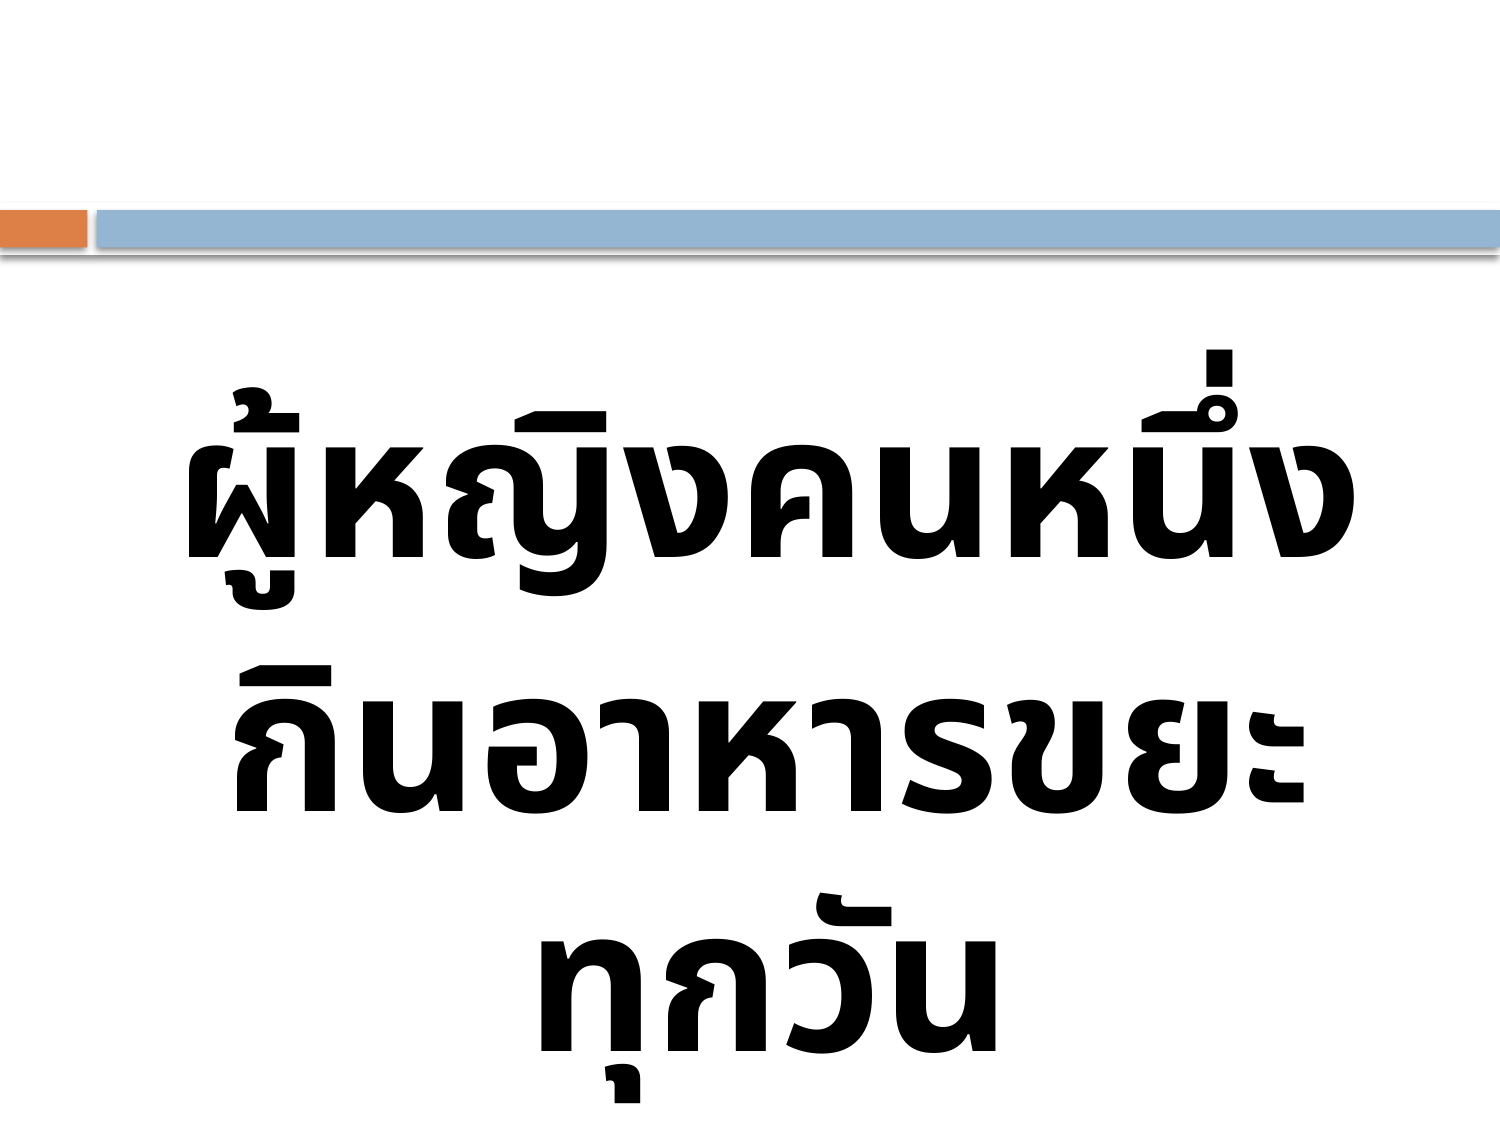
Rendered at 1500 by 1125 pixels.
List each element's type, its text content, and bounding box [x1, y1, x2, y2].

list ผู้หญิงคนหนึ่ง กินอาหารขยะทุกวัน [100, 349, 1438, 1000]
